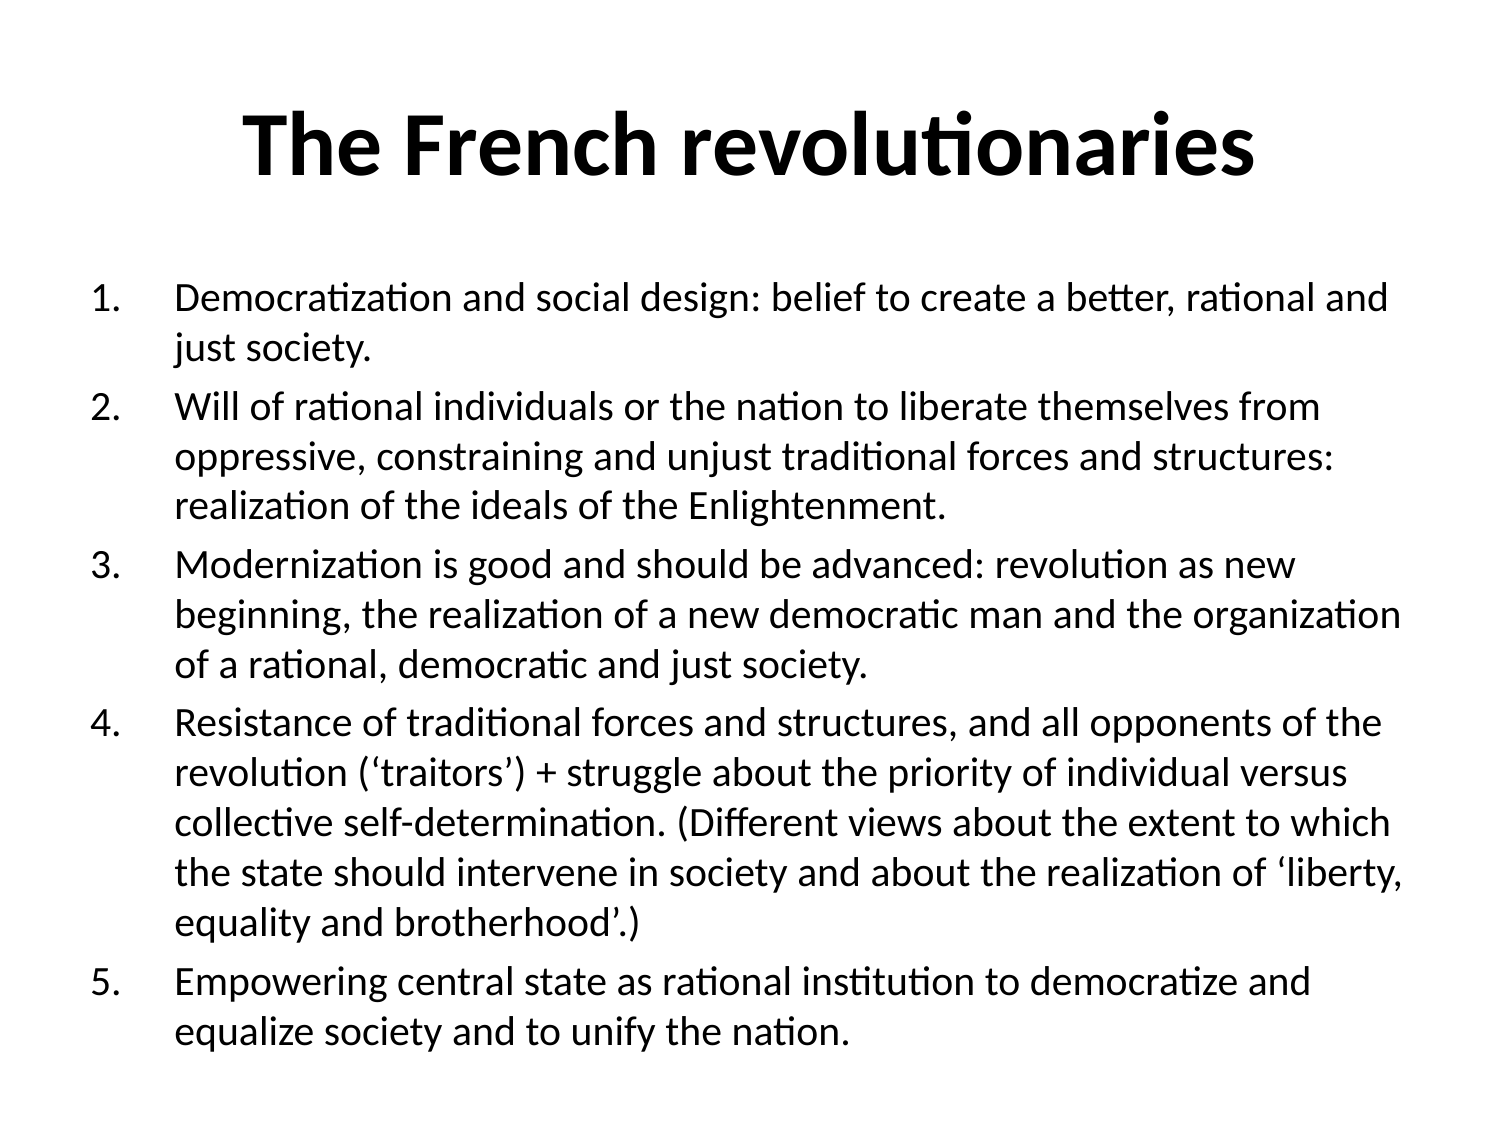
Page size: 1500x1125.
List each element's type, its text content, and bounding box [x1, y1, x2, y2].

title The French revolutionaries [75, 45, 1425, 233]
list Democratization and social design: belief to create a better, rational and just society. Will of rational individuals or the nation to liberate themselves from oppressive, constraining and unjust traditional forces and structures: realization of the ideals of the Enlightenment. Modernization is good and should be advanced: revolution as new beginning, the realization of a new democratic man and the organization of a rational, democratic and just society. Resistance of traditional forces and structures, and all opponents of the revolution (‘traitors’) + struggle about the priority of individual versus collective self-determination. (Different views about the extent to which the state should intervene in society and about the realization of ‘liberty, equality and brotherhood’.) Empowering central state as rational institution to democratize and equalize society and to unify the nation. [75, 262, 1425, 1005]
